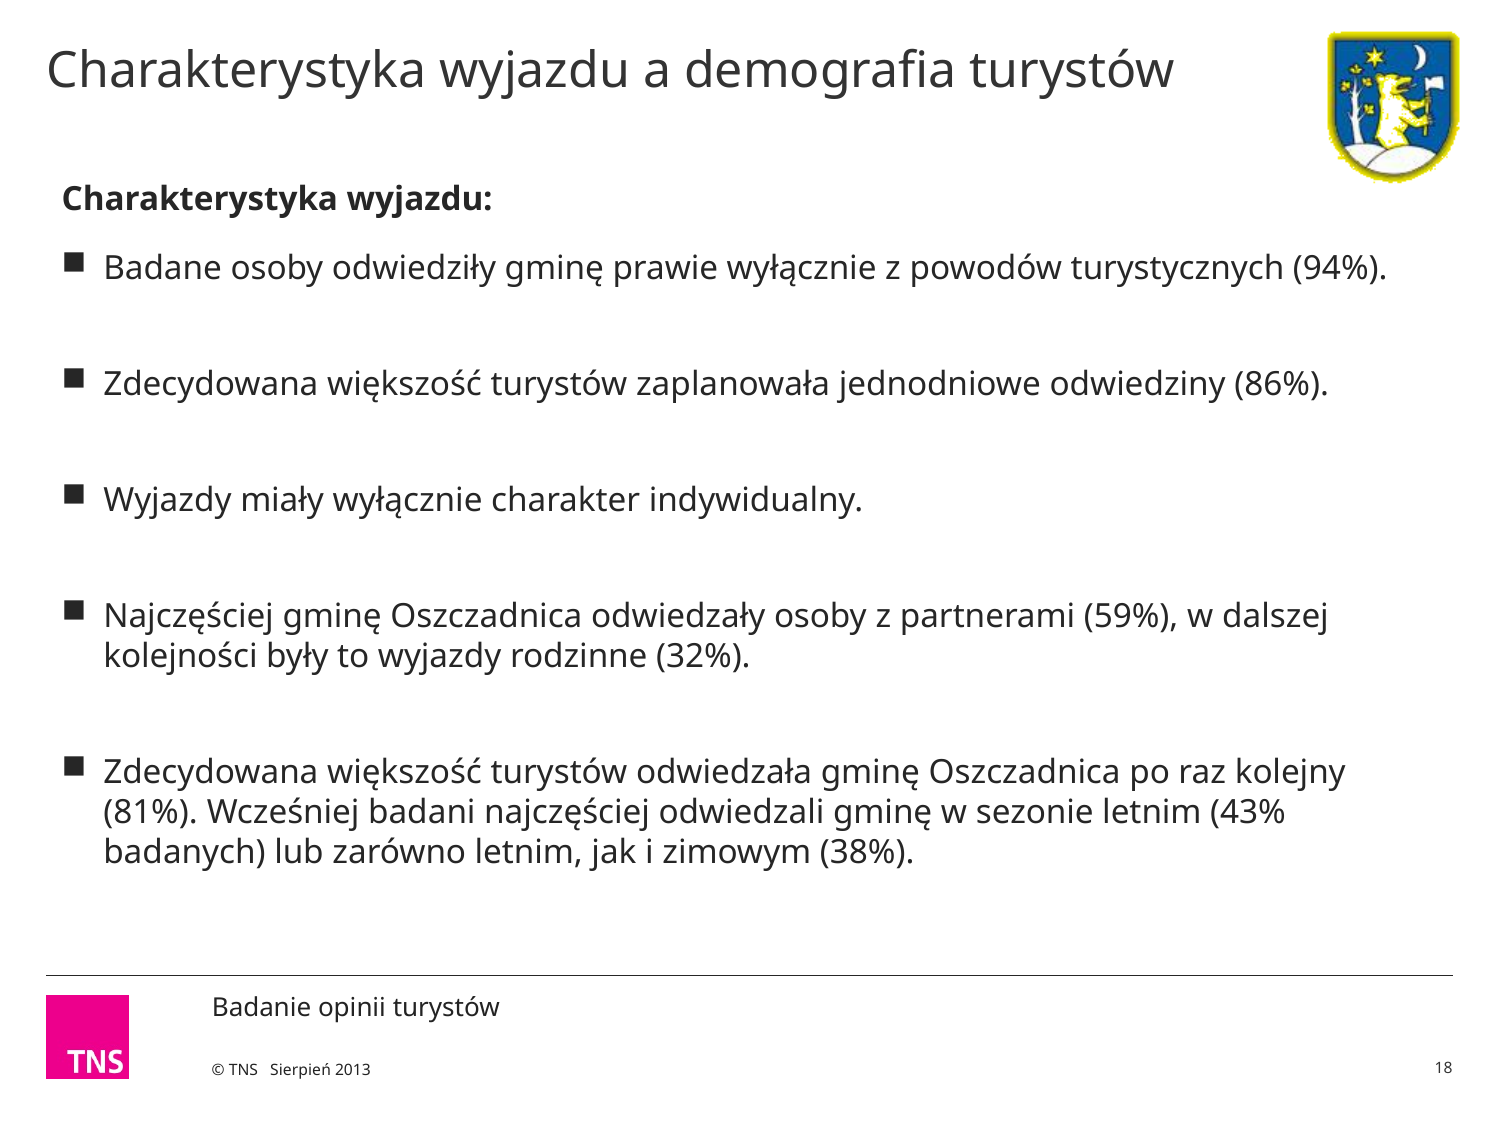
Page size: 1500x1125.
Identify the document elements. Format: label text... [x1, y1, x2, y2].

picture [46, 995, 129, 1079]
slide_number 18 [1369, 1037, 1453, 1079]
list Charakterystyka wyjazdu: Badane osoby odwiedziły gminę prawie wyłącznie z powodów turystycznych (94%). Zdecydowana większość turystów zaplanowała jednodniowe odwiedziny (86%). Wyjazdy miały wyłącznie charakter indywidualny. Najczęściej gminę Oszczadnica odwiedzały osoby z partnerami (59%), w dalszej kolejności były to wyjazdy rodzinne (32%). Zdecydowana większość turystów odwiedzała gminę Oszczadnica po raz kolejny (81%). Wcześniej badani najczęściej odwiedzali gminę w sezonie letnim (43% badanych) lub zarówno letnim, jak i zimowym (38%). [46, 169, 1453, 976]
title Charakterystyka wyjazdu a demografia turystów [46, 1, 1453, 128]
picture [1317, 26, 1465, 194]
